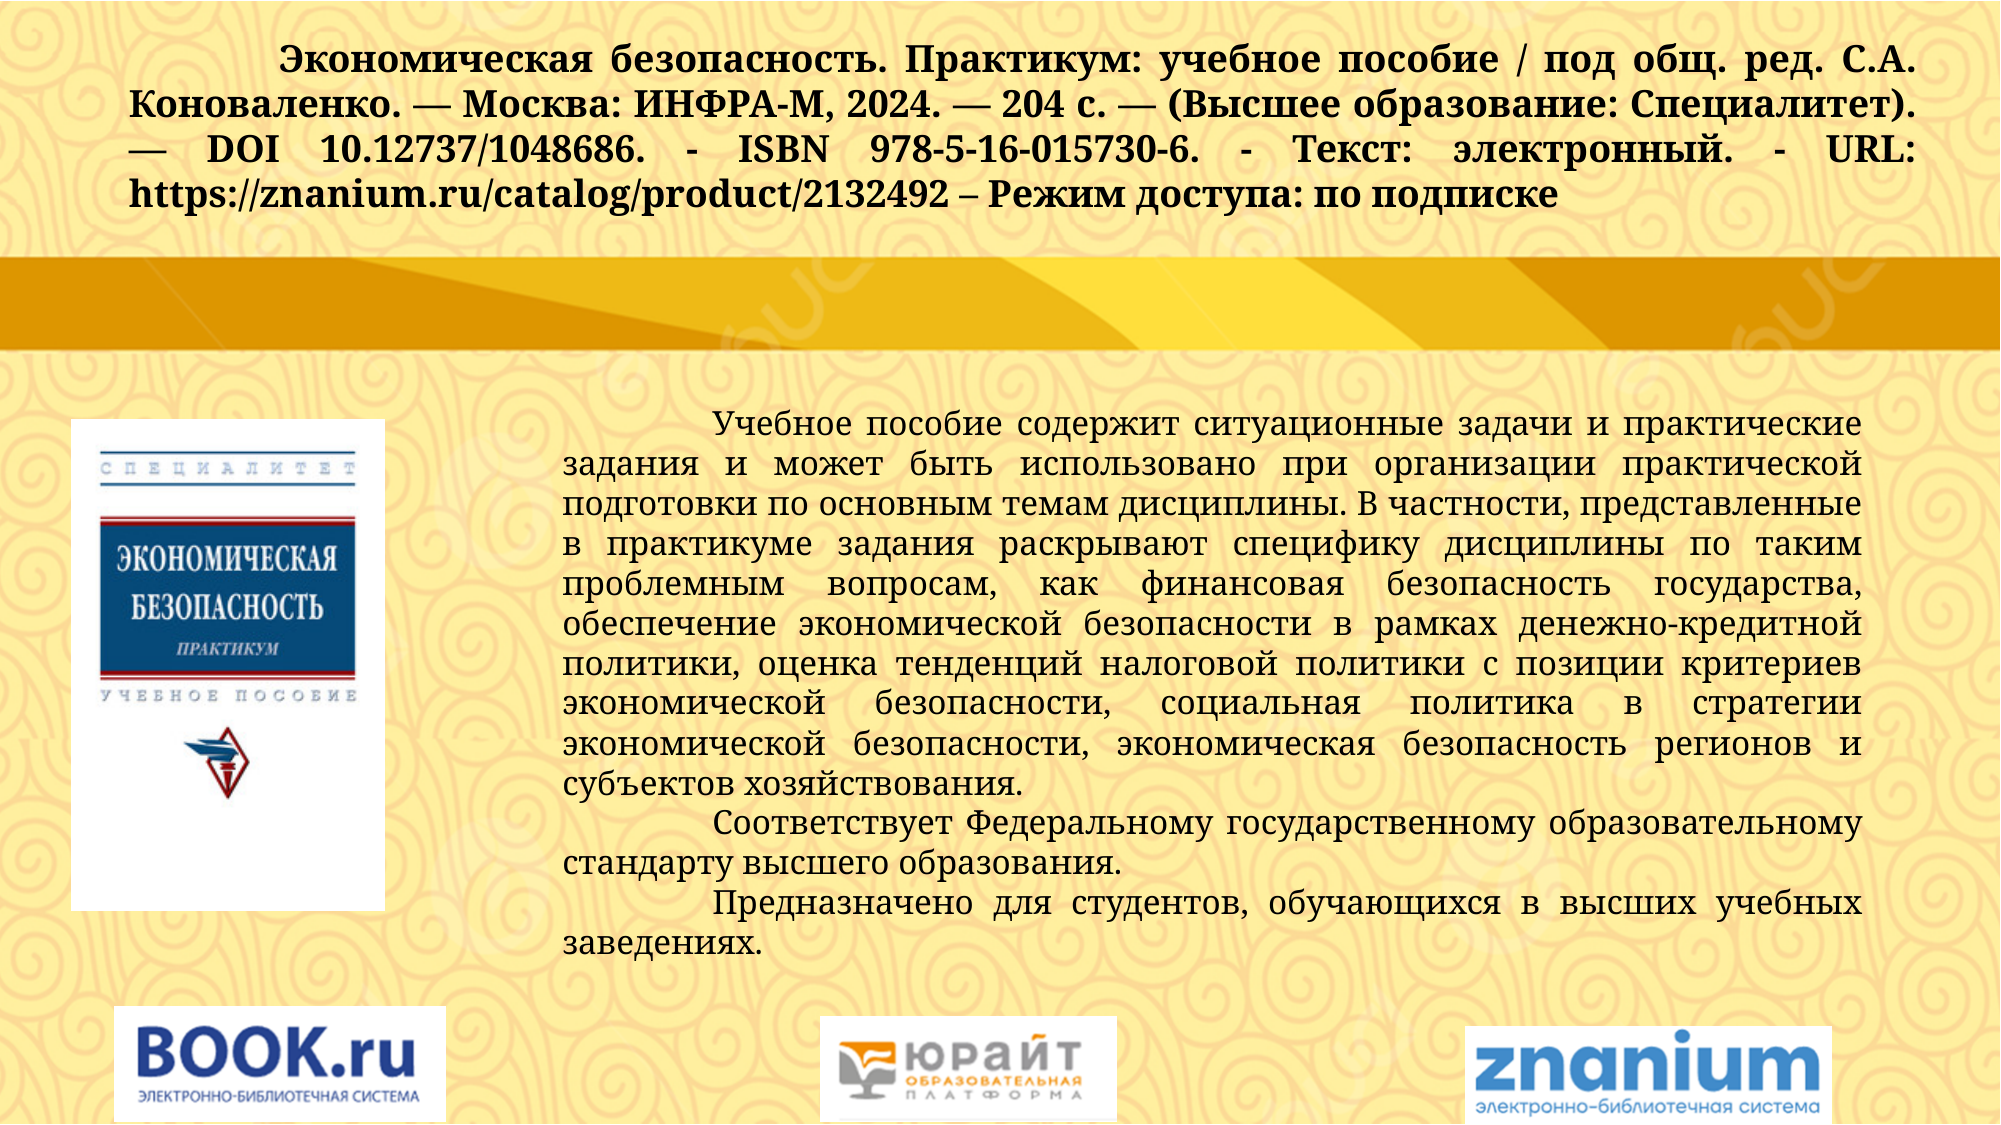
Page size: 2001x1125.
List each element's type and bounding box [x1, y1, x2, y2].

list [820, 1016, 1117, 1122]
picture [0, 1, 2000, 1124]
